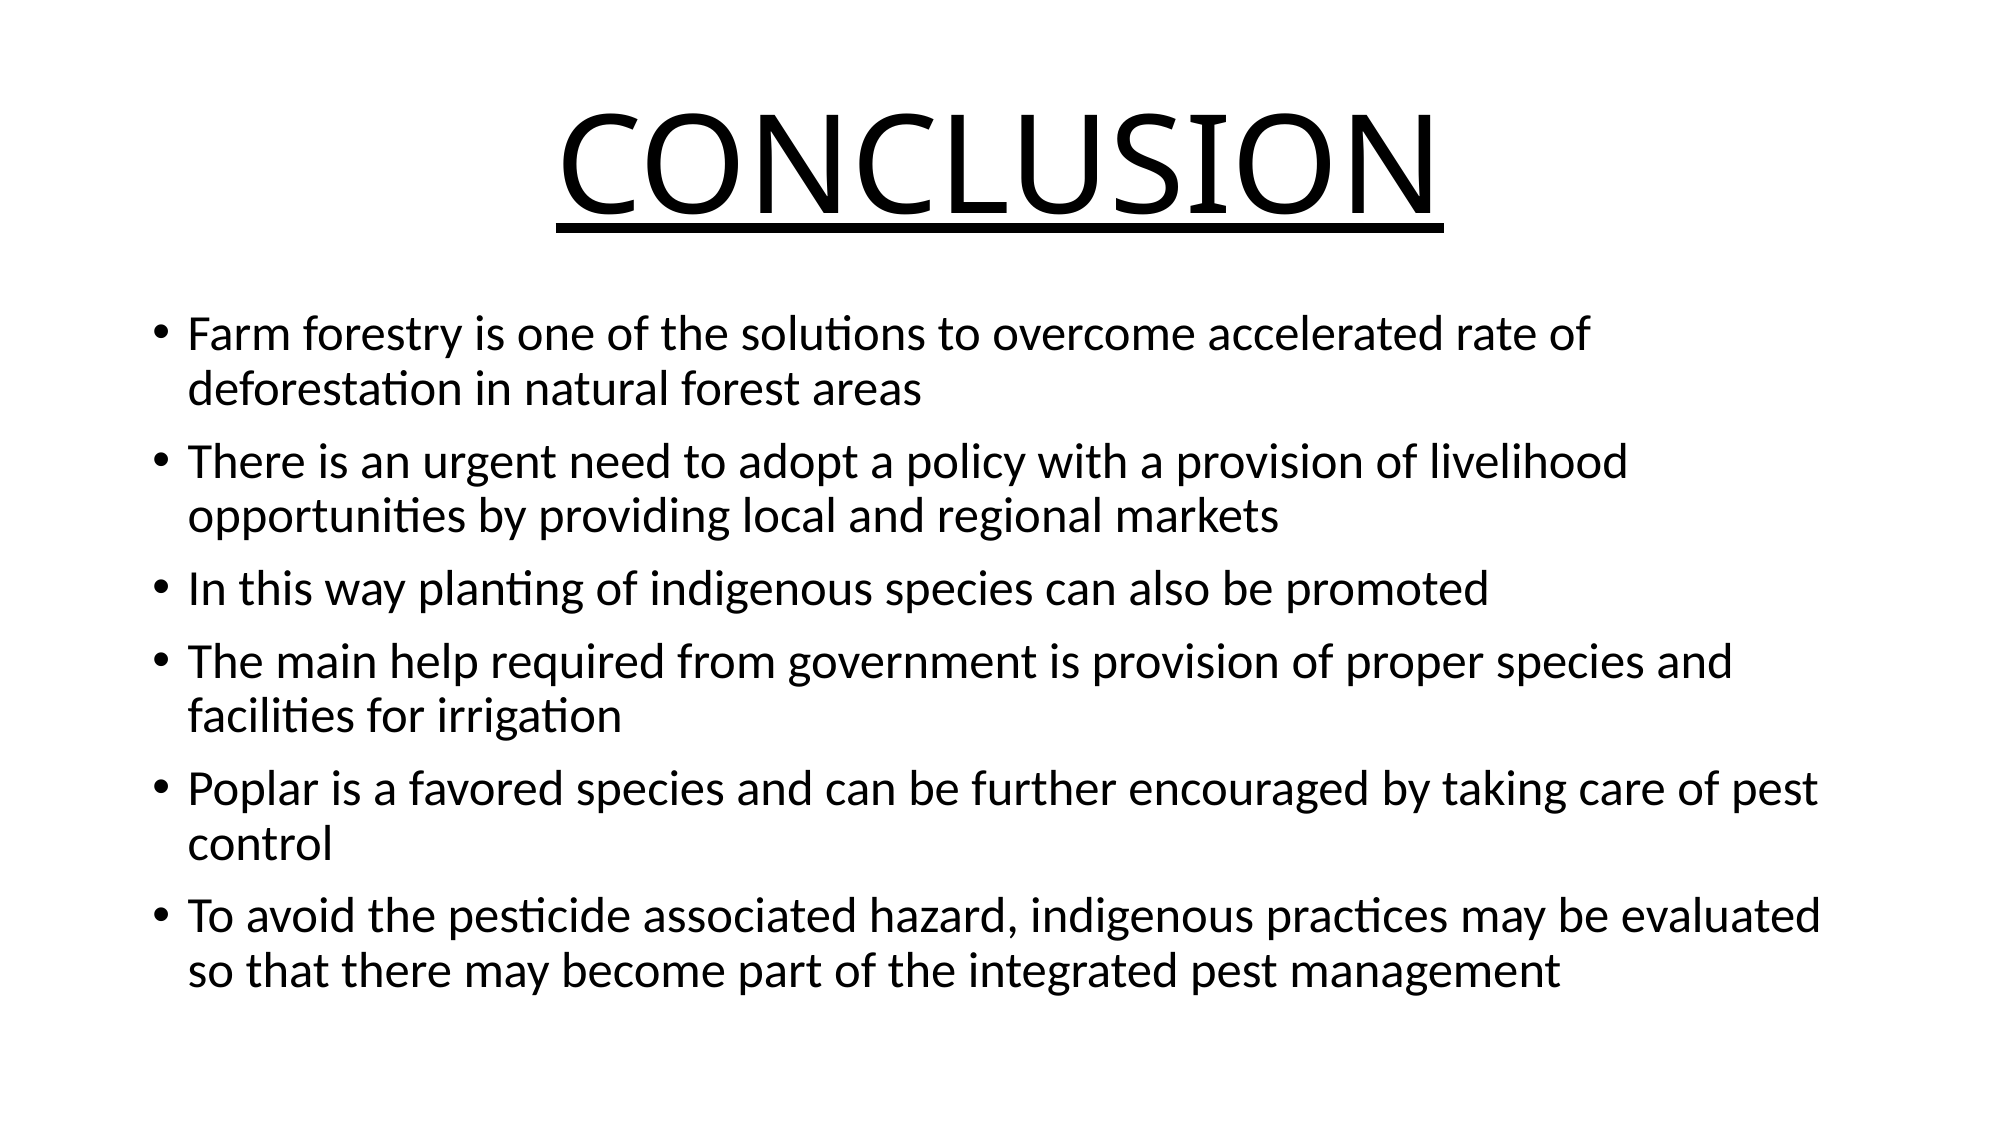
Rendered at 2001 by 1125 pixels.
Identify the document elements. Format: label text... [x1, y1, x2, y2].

title CONCLUSION [137, 59, 1863, 278]
list Farm forestry is one of the solutions to overcome accelerated rate of deforestation in natural forest areas There is an urgent need to adopt a policy with a provision of livelihood opportunities by providing local and regional markets In this way planting of indigenous species can also be promoted The main help required from government is provision of proper species and facilities for irrigation Poplar is a favored species and can be further encouraged by taking care of pest control To avoid the pesticide associated hazard, indigenous practices may be evaluated so that there may become part of the integrated pest management [137, 299, 1863, 1014]
